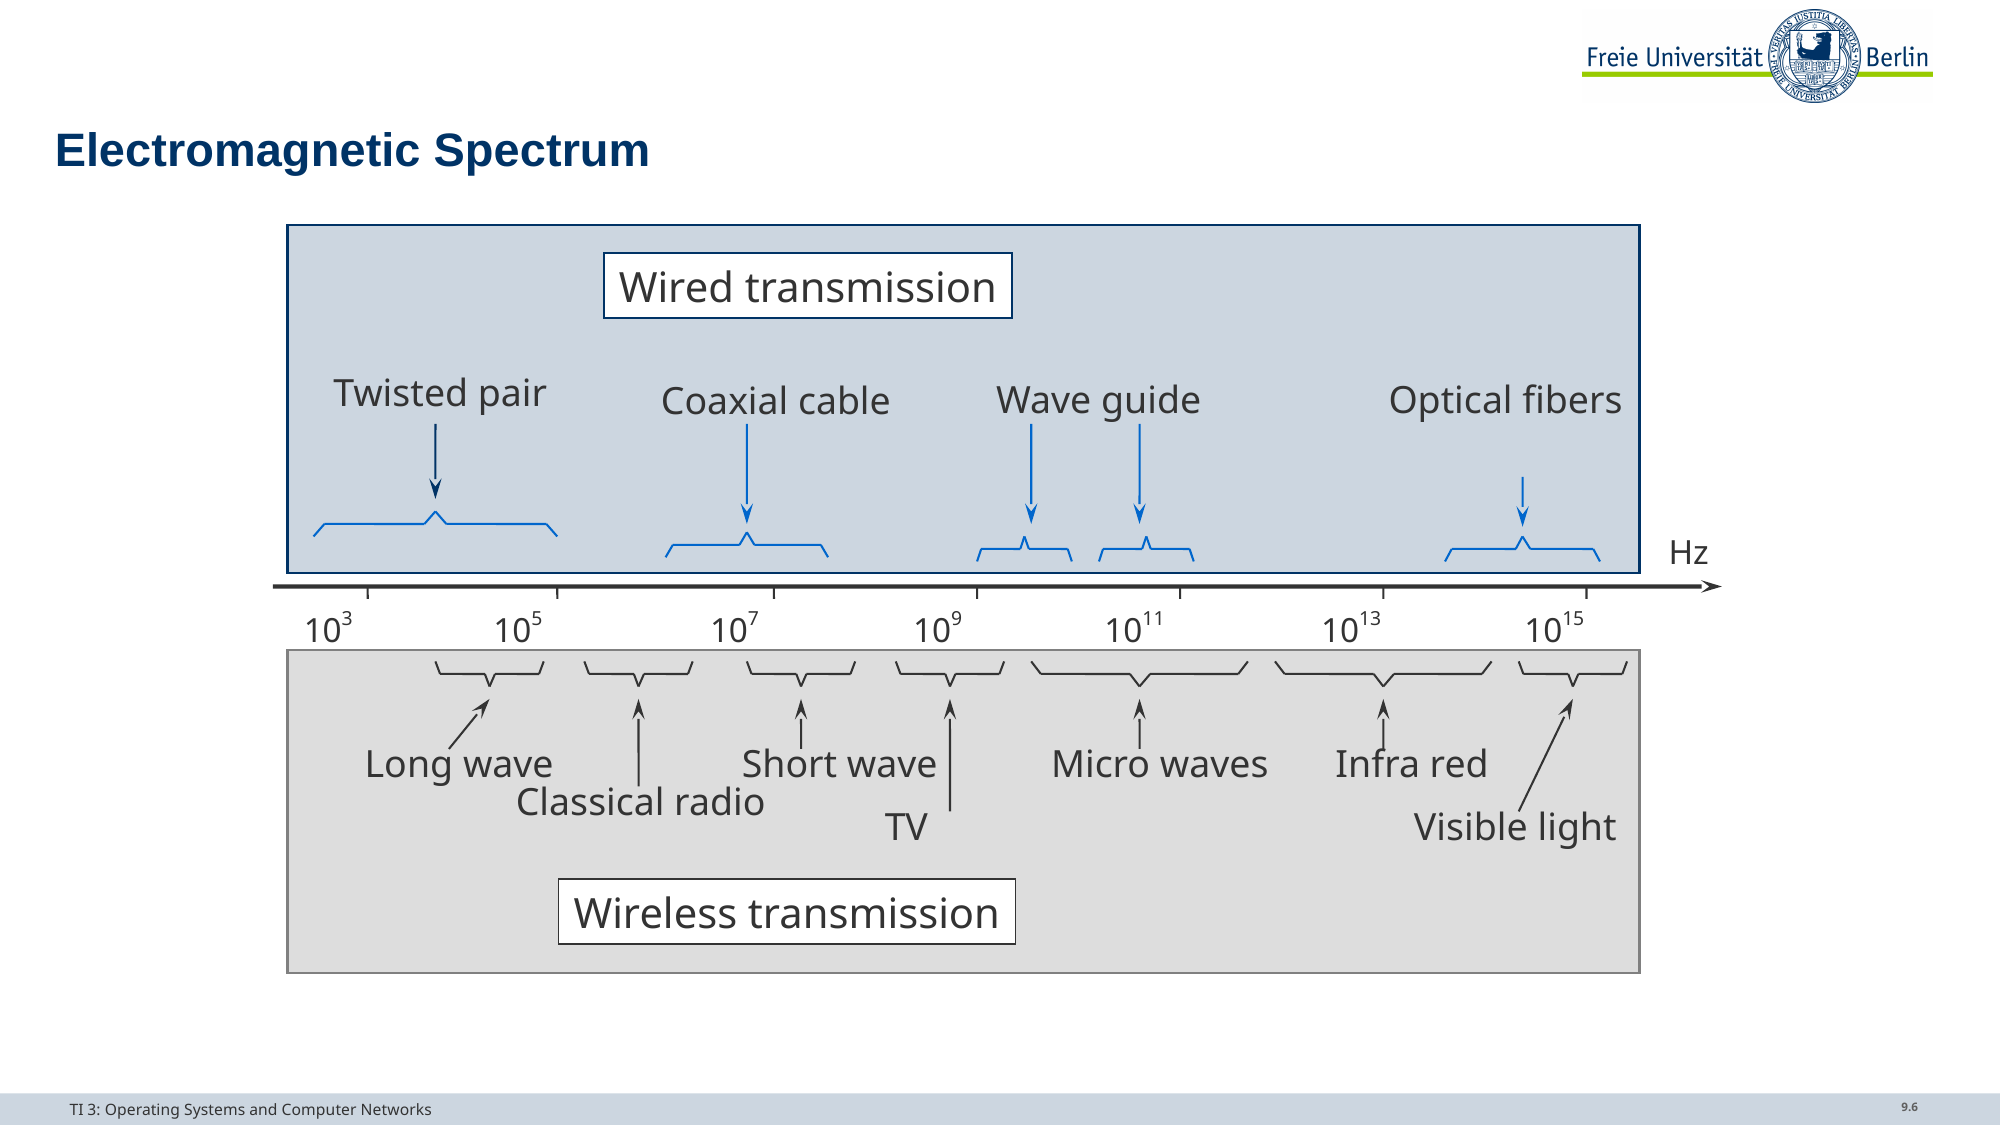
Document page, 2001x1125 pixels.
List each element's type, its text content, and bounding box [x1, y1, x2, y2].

text_box [287, 224, 1640, 573]
text_box Micro waves [1035, 732, 1285, 793]
text_box Twisted pair [318, 361, 563, 422]
text_box 105 [478, 608, 558, 657]
text_box Wireless transmission [558, 878, 1016, 944]
title Electromagnetic Spectrum [54, 117, 1946, 188]
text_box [1274, 661, 1492, 687]
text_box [584, 661, 693, 687]
text_box Hz [1653, 523, 1725, 579]
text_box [313, 511, 558, 537]
text_box Wave guide [981, 368, 1217, 430]
text_box [794, 698, 808, 720]
text_box [943, 698, 957, 720]
text_box 107 [694, 608, 775, 657]
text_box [435, 661, 544, 687]
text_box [976, 536, 1073, 562]
text_box Classical radio [500, 770, 781, 831]
picture [1582, 9, 1933, 103]
text_box Visible light [1398, 795, 1633, 856]
text_box [1025, 503, 1038, 524]
text_box [740, 503, 754, 524]
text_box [746, 661, 856, 687]
text_box 1013 [1306, 608, 1397, 657]
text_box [895, 661, 1005, 687]
text_box [429, 478, 442, 499]
text_box [1377, 698, 1390, 720]
text_box [287, 649, 1640, 973]
text_box Long wave [349, 732, 569, 793]
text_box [367, 586, 1587, 600]
footer TI 3: Operating Systems and Computer Networks [54, 1091, 1363, 1125]
text_box Infra red [1320, 732, 1505, 793]
text_box [1516, 506, 1529, 527]
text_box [1444, 536, 1601, 562]
text_box [632, 698, 645, 720]
text_box TV [869, 795, 944, 856]
text_box Optical fibers [1373, 368, 1638, 430]
text_box [1701, 580, 1722, 593]
text_box 1011 [1089, 608, 1180, 657]
text_box [1133, 698, 1146, 720]
text_box 103 [288, 598, 369, 657]
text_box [1518, 661, 1628, 687]
text_box [1133, 503, 1146, 524]
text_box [665, 531, 829, 558]
text_box Wired transmission [603, 252, 1013, 318]
text_box [1558, 698, 1573, 721]
text_box Coaxial cable [645, 369, 907, 430]
text_box 109 [898, 608, 978, 657]
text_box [1031, 661, 1249, 687]
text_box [1098, 536, 1194, 562]
text_box Short wave [726, 732, 949, 793]
text_box 1015 [1509, 598, 1600, 657]
text_box [471, 698, 490, 719]
